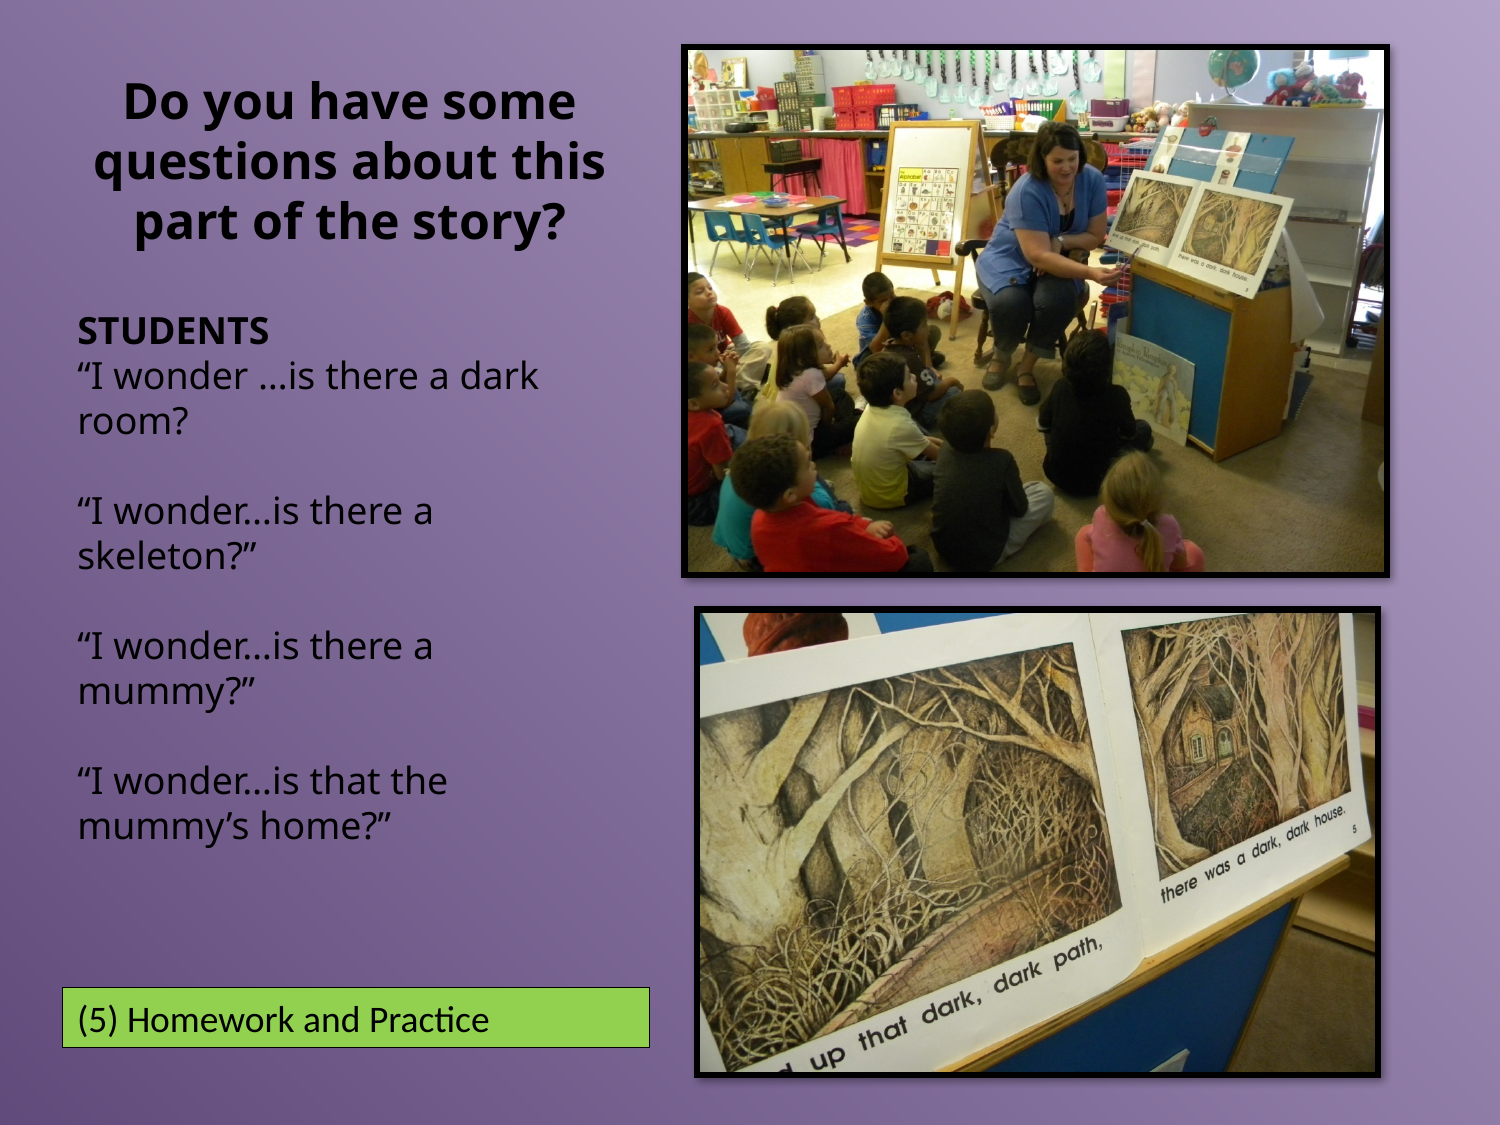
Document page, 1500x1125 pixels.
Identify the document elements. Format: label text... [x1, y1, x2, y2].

text_box [25, 0, 963, 325]
text_box (5) Homework and Practice [62, 987, 650, 1048]
picture [687, 49, 1384, 573]
picture [699, 612, 1376, 1073]
text_box STUDENTS “I wonder …is there a dark room? “I wonder…is there a skeleton?” “I wonder…is there a mummy?” “I wonder…is that the mummy’s home?” [62, 299, 625, 855]
text_box Do you have some questions about this part of the story? [37, 62, 663, 258]
